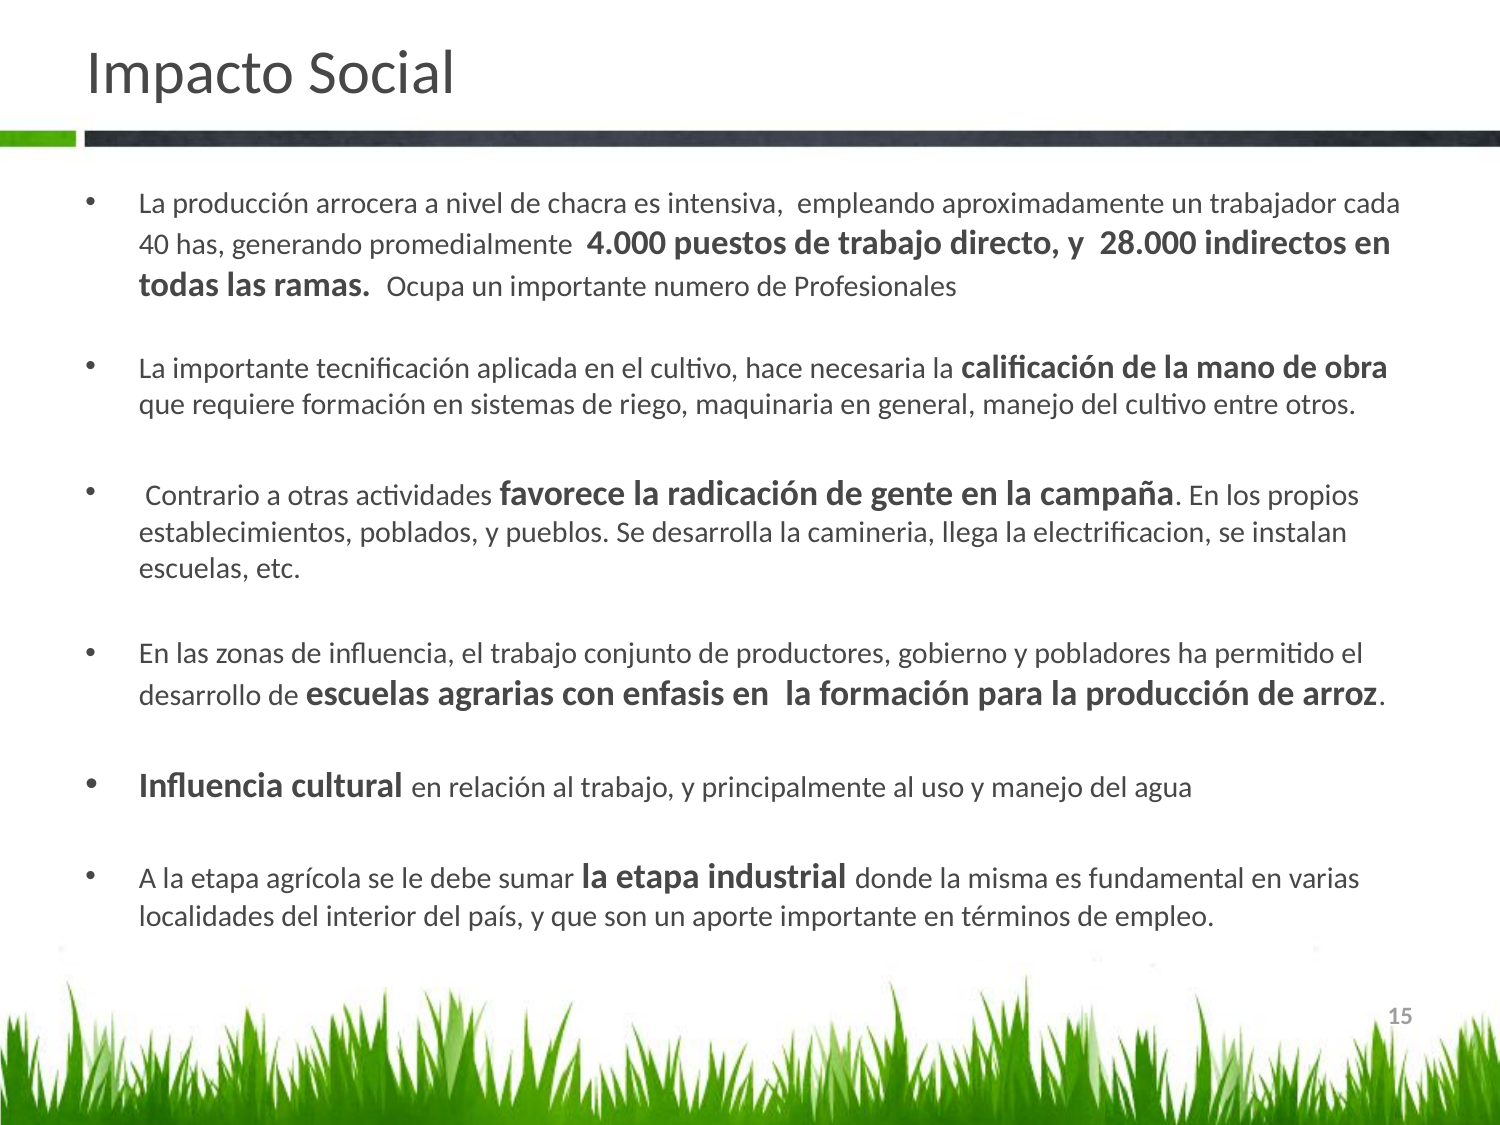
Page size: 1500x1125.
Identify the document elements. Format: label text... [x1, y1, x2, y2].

list La producción arrocera a nivel de chacra es intensiva, empleando aproximadamente un trabajador cada 40 has, generando promedialmente 4.000 puestos de trabajo directo, y 28.000 indirectos en todas las ramas. Ocupa un importante numero de Profesionales La importante tecnificación aplicada en el cultivo, hace necesaria la calificación de la mano de obra que requiere formación en sistemas de riego, maquinaria en general, manejo del cultivo entre otros. Contrario a otras actividades favorece la radicación de gente en la campaña. En los propios establecimientos, poblados, y pueblos. Se desarrolla la camineria, llega la electrificacion, se instalan escuelas, etc. En las zonas de influencia, el trabajo conjunto de productores, gobierno y pobladores ha permitido el desarrollo de escuelas agrarias con enfasis en la formación para la producción de arroz. Influencia cultural en relación al trabajo, y principalmente al uso y manejo del agua A la etapa agrícola se le debe sumar la etapa industrial donde la misma es fundamental en varias localidades del interior del país, y que son un aporte importante en términos de empleo. [70, 175, 1425, 1005]
picture [0, 0, 1500, 1125]
slide_number 15 [1078, 984, 1429, 1045]
title Impacto Social [71, 12, 1450, 125]
